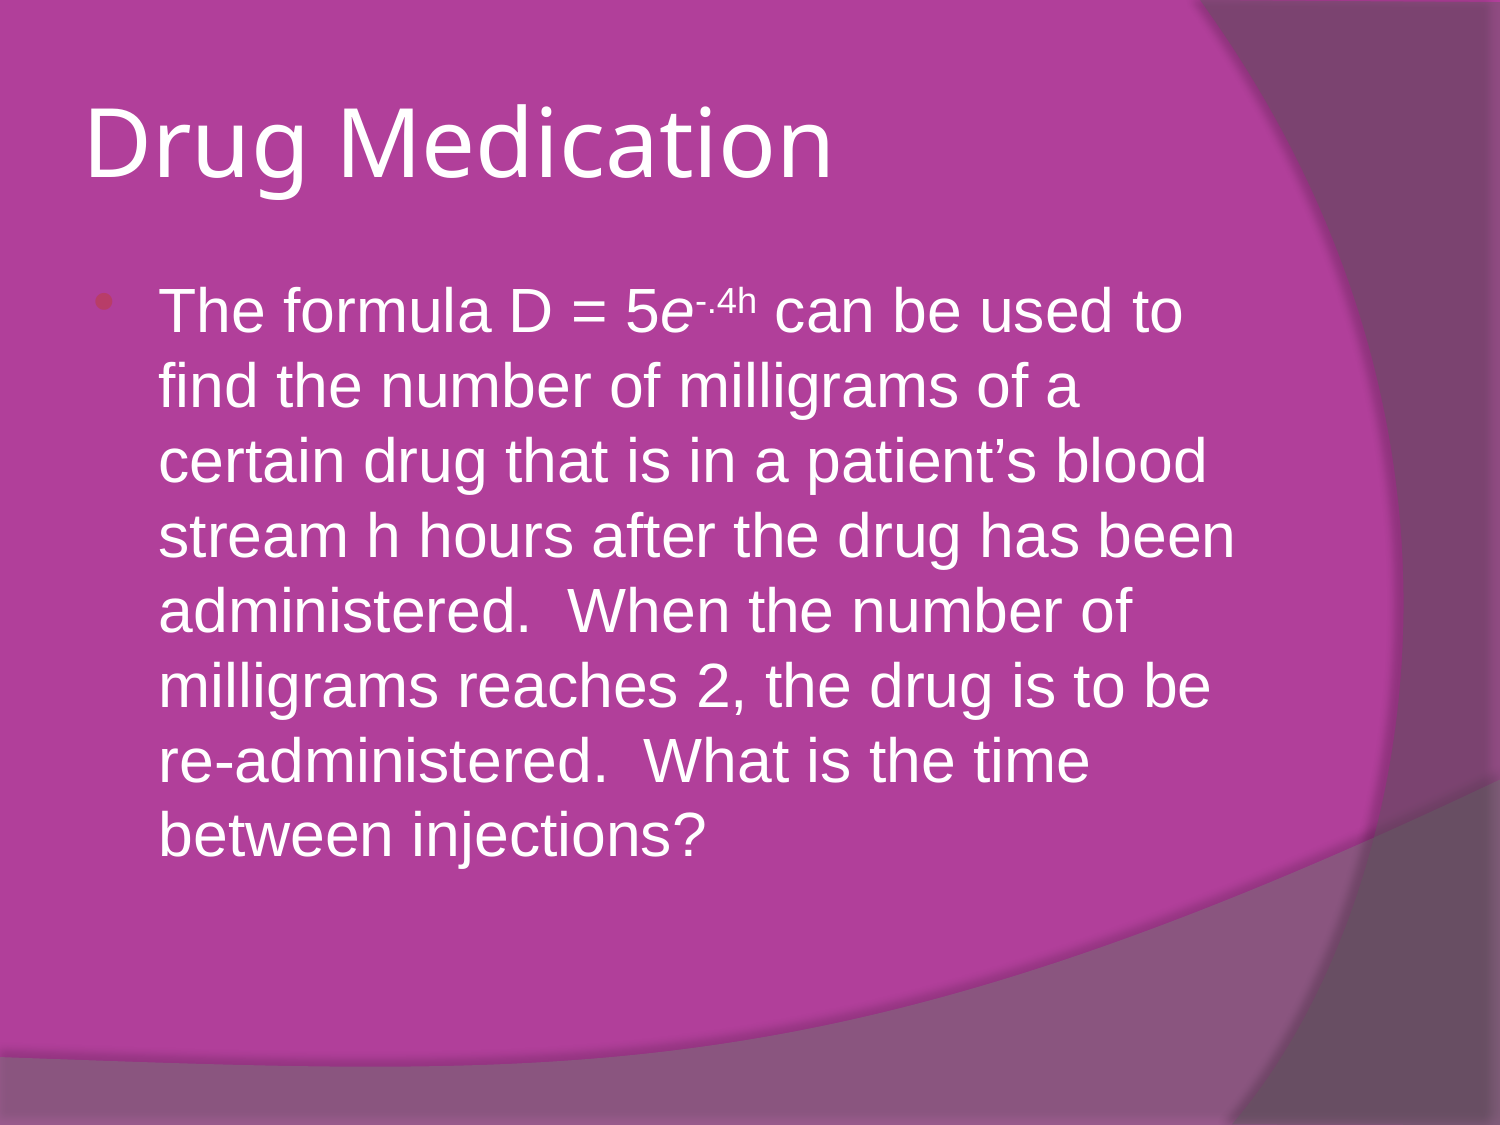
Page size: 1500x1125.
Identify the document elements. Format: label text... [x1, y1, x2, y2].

list The formula D = 5e-.4h can be used to find the number of milligrams of a certain drug that is in a patient’s blood stream h hours after the drug has been administered. When the number of milligrams reaches 2, the drug is to be re-administered. What is the time between injections? [75, 262, 1300, 1005]
title Drug Medication [75, 45, 1300, 233]
